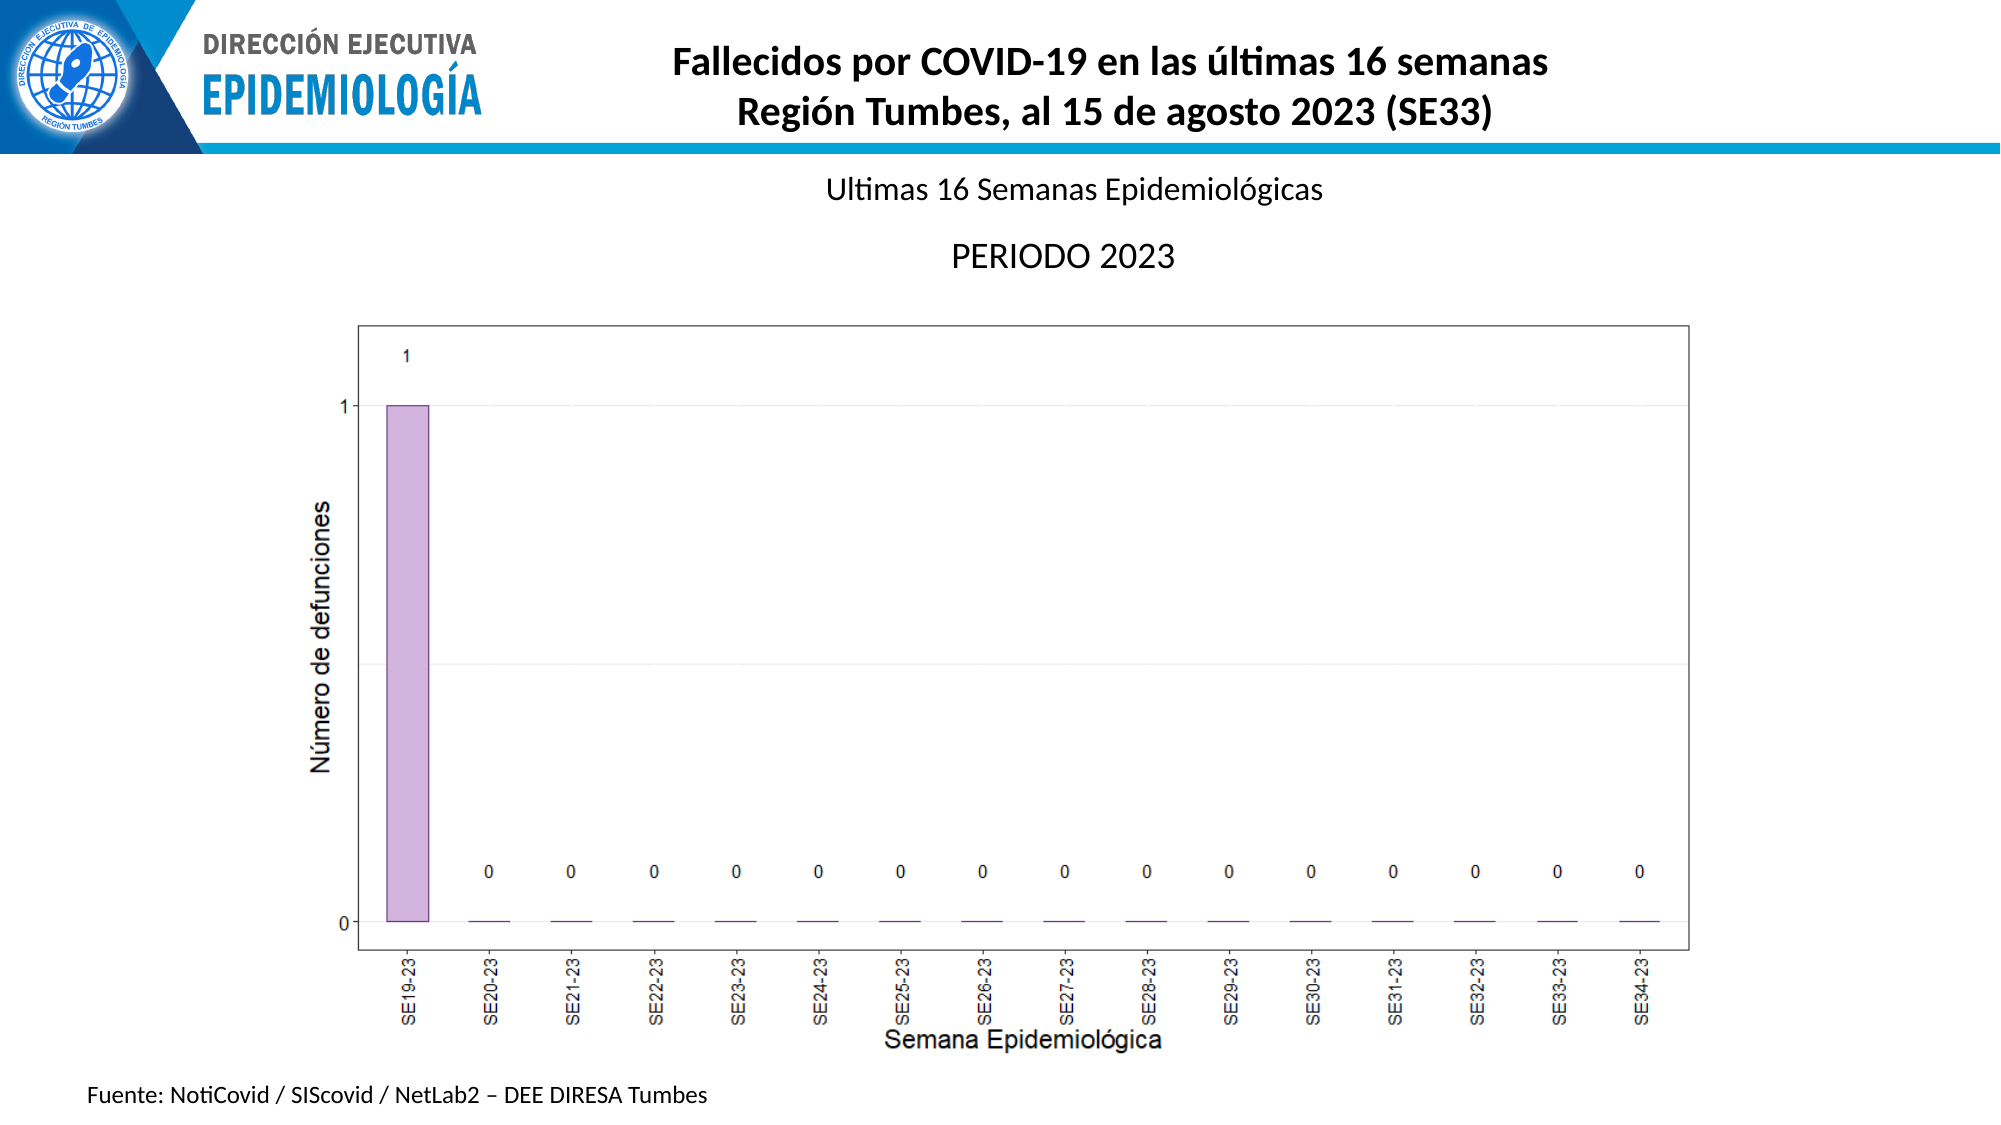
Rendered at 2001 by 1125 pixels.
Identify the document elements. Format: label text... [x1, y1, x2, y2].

text_box PERIODO 2023 [936, 224, 1214, 284]
picture [0, 0, 512, 154]
text_box [0, 142, 2000, 155]
text_box Fallecidos por COVID-19 en las últimas 16 semanas Región Tumbes, al 15 de agosto 2023 (SE33) [512, 26, 1710, 142]
picture [302, 317, 1698, 1064]
text_box Fuente: NotiCovid / SIScovid / NetLab2 – DEE DIRESA Tumbes [72, 1071, 1228, 1116]
text_box Ultimas 16 Semanas Epidemiológicas [790, 159, 1360, 215]
